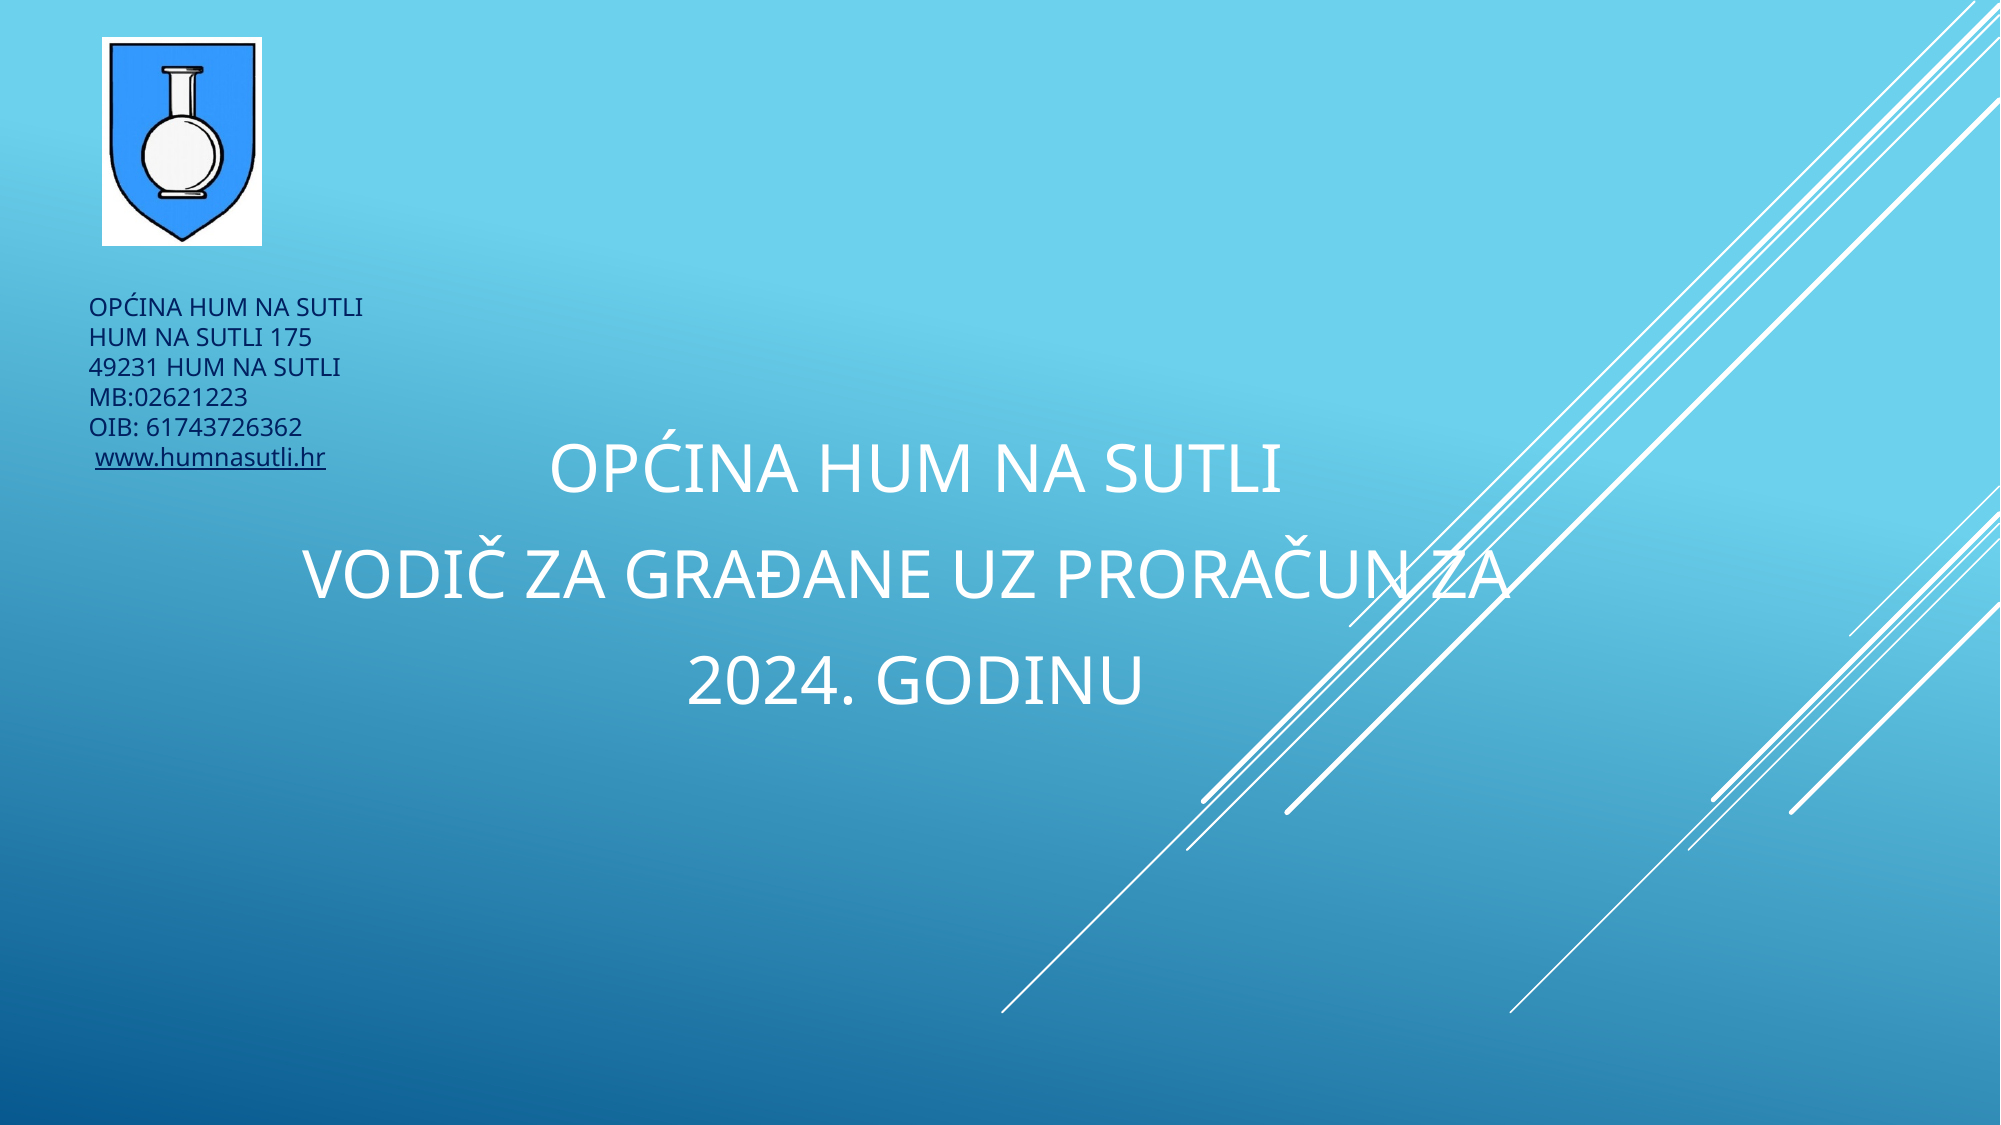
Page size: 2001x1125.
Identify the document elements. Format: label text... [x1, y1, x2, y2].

subtitle OPĆINA HUM NA SUTLI VODIČ ZA GRAĐANE UZ PRORAČUN ZA 2024. GODINU [261, 302, 1572, 918]
title Općina hum na sutli hum na sutli 175 49231 hum na sutli mb:02621223 oib: 61743726362 www.humnasutli.hr [73, 272, 385, 479]
picture [102, 37, 262, 247]
